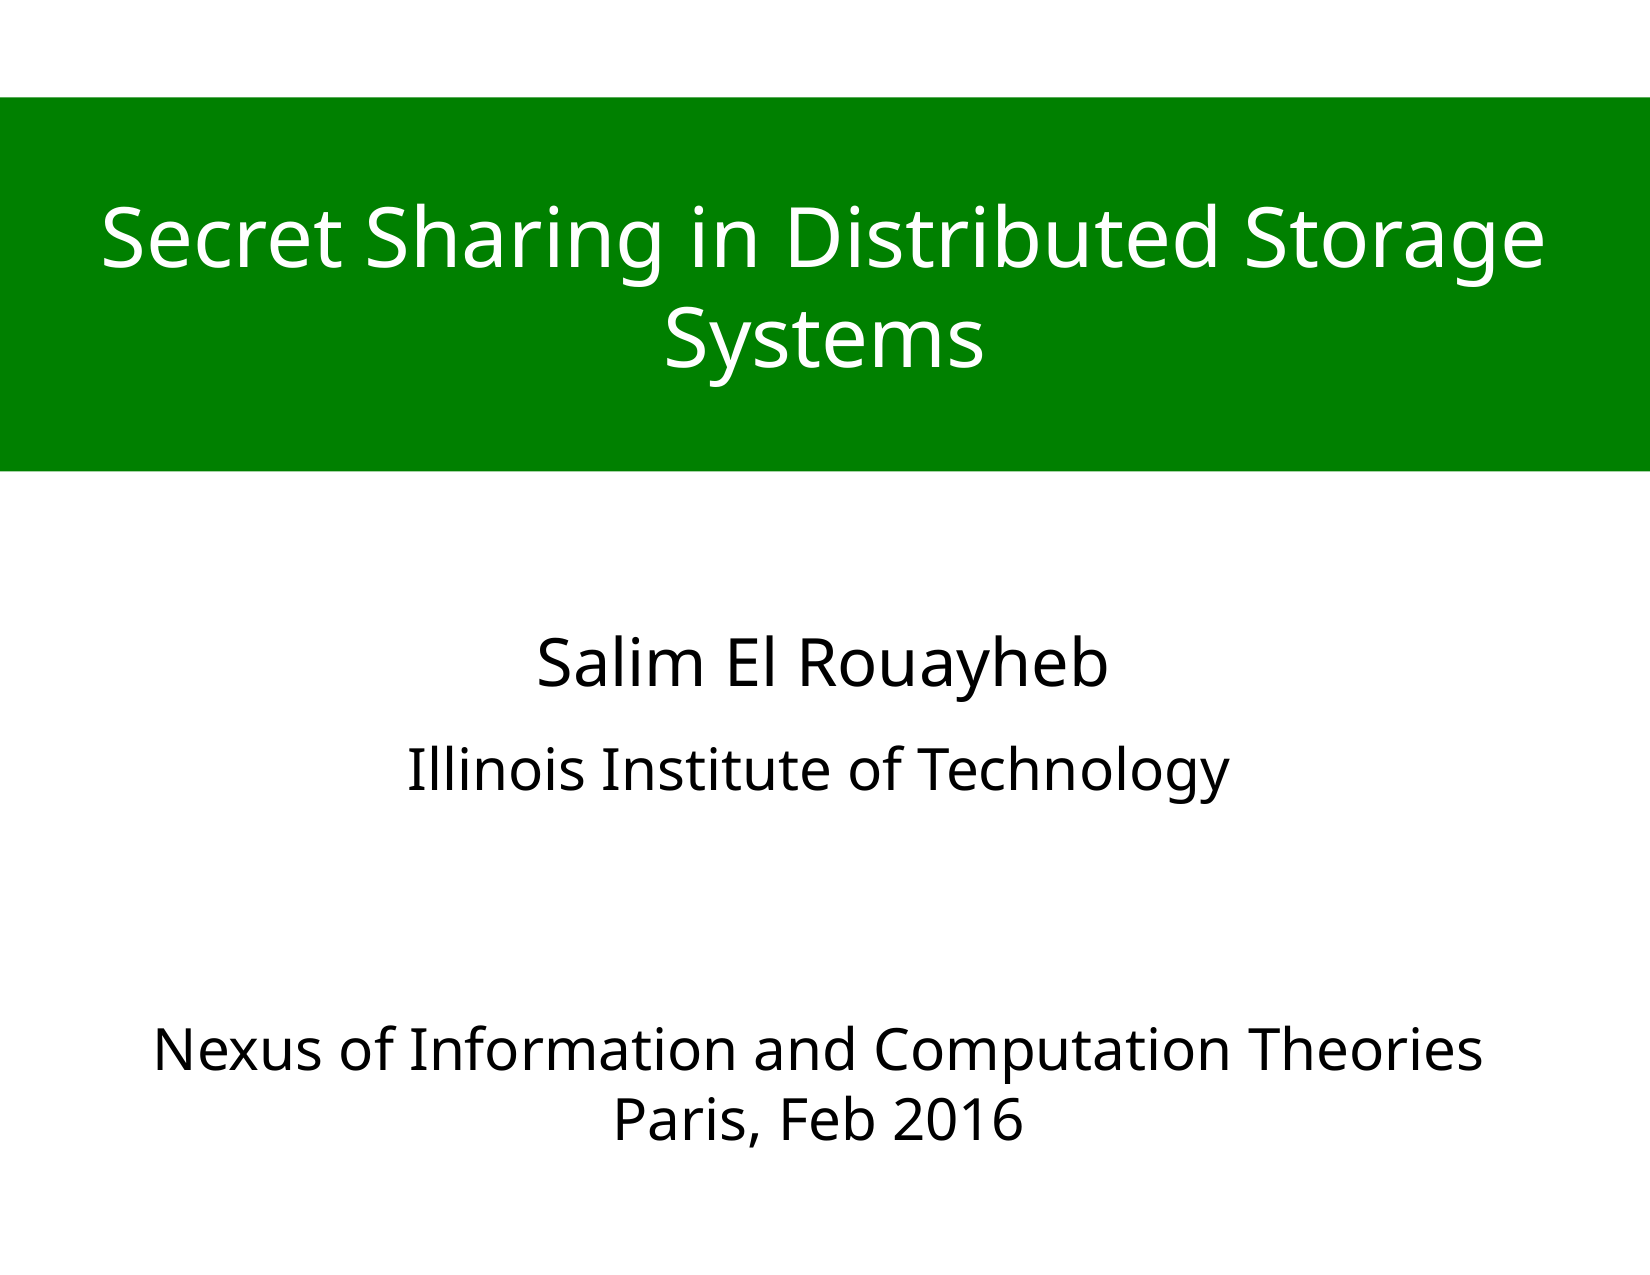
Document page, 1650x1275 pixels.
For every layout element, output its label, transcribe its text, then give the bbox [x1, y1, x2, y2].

text_box Salim El Rouayheb [462, 611, 1220, 688]
subtitle Illinois Institute of Technology Nexus of Information and Computation Theories Paris, Feb 2016 [91, 723, 1547, 934]
title Secret Sharing in Distributed Storage Systems [0, 97, 1650, 472]
